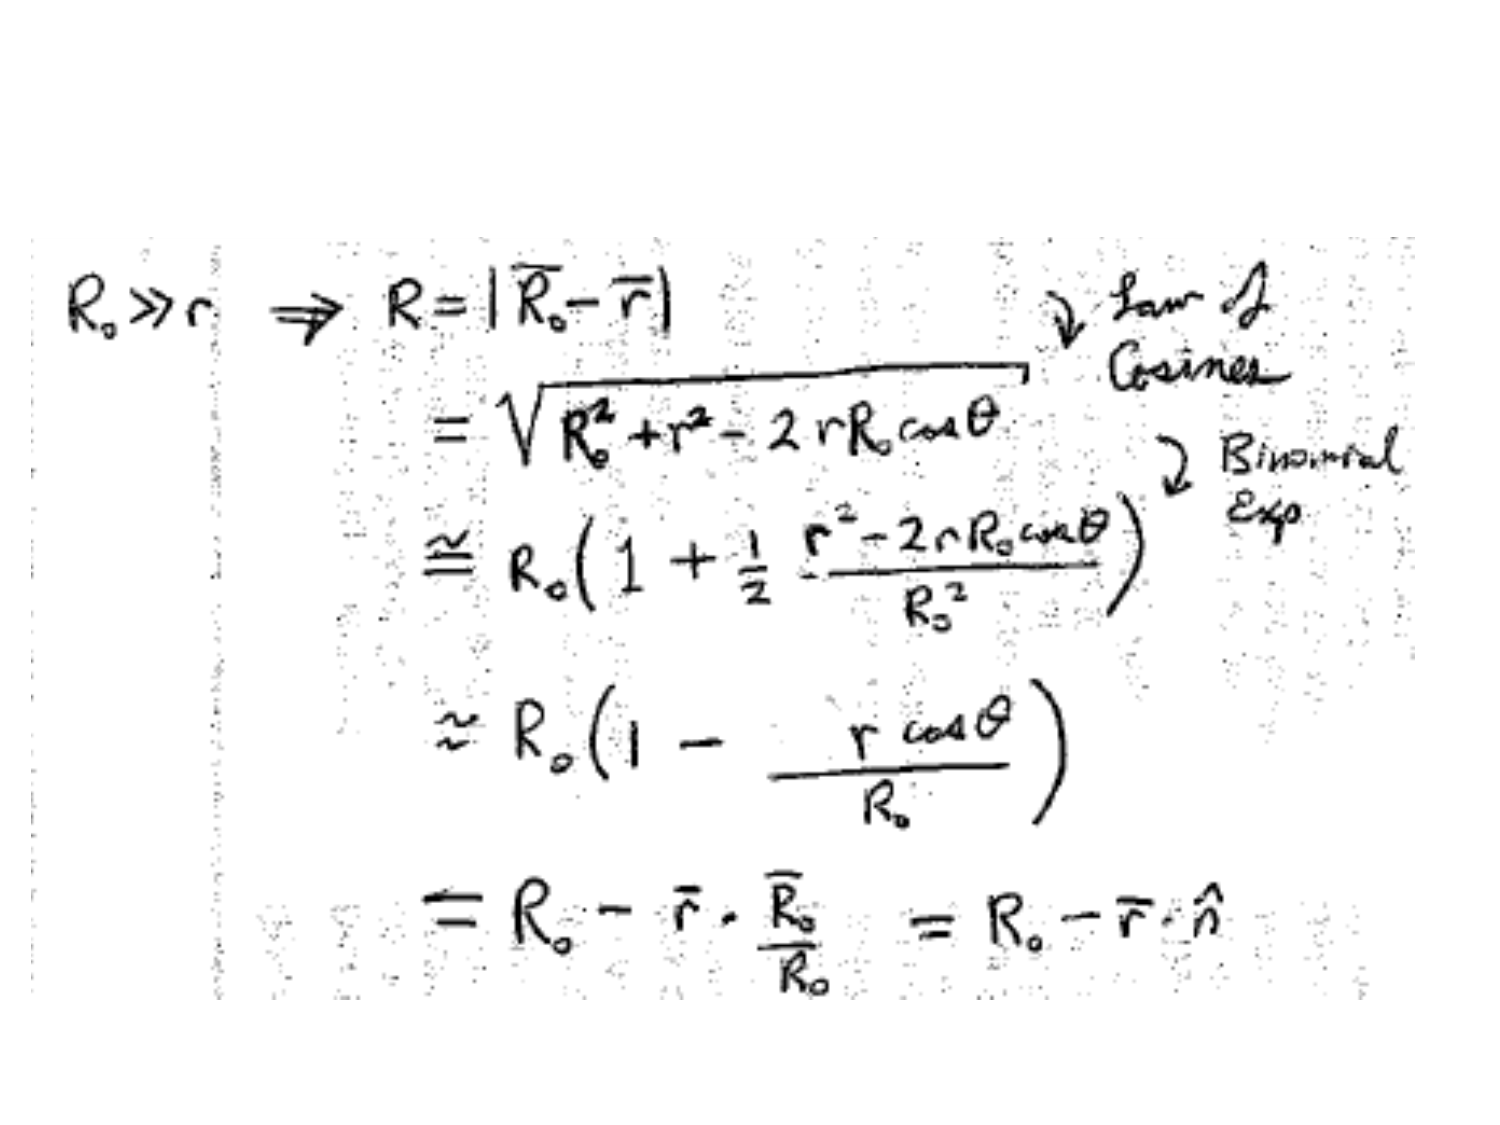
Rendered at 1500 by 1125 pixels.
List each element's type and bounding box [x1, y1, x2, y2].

list [31, 237, 1415, 1001]
